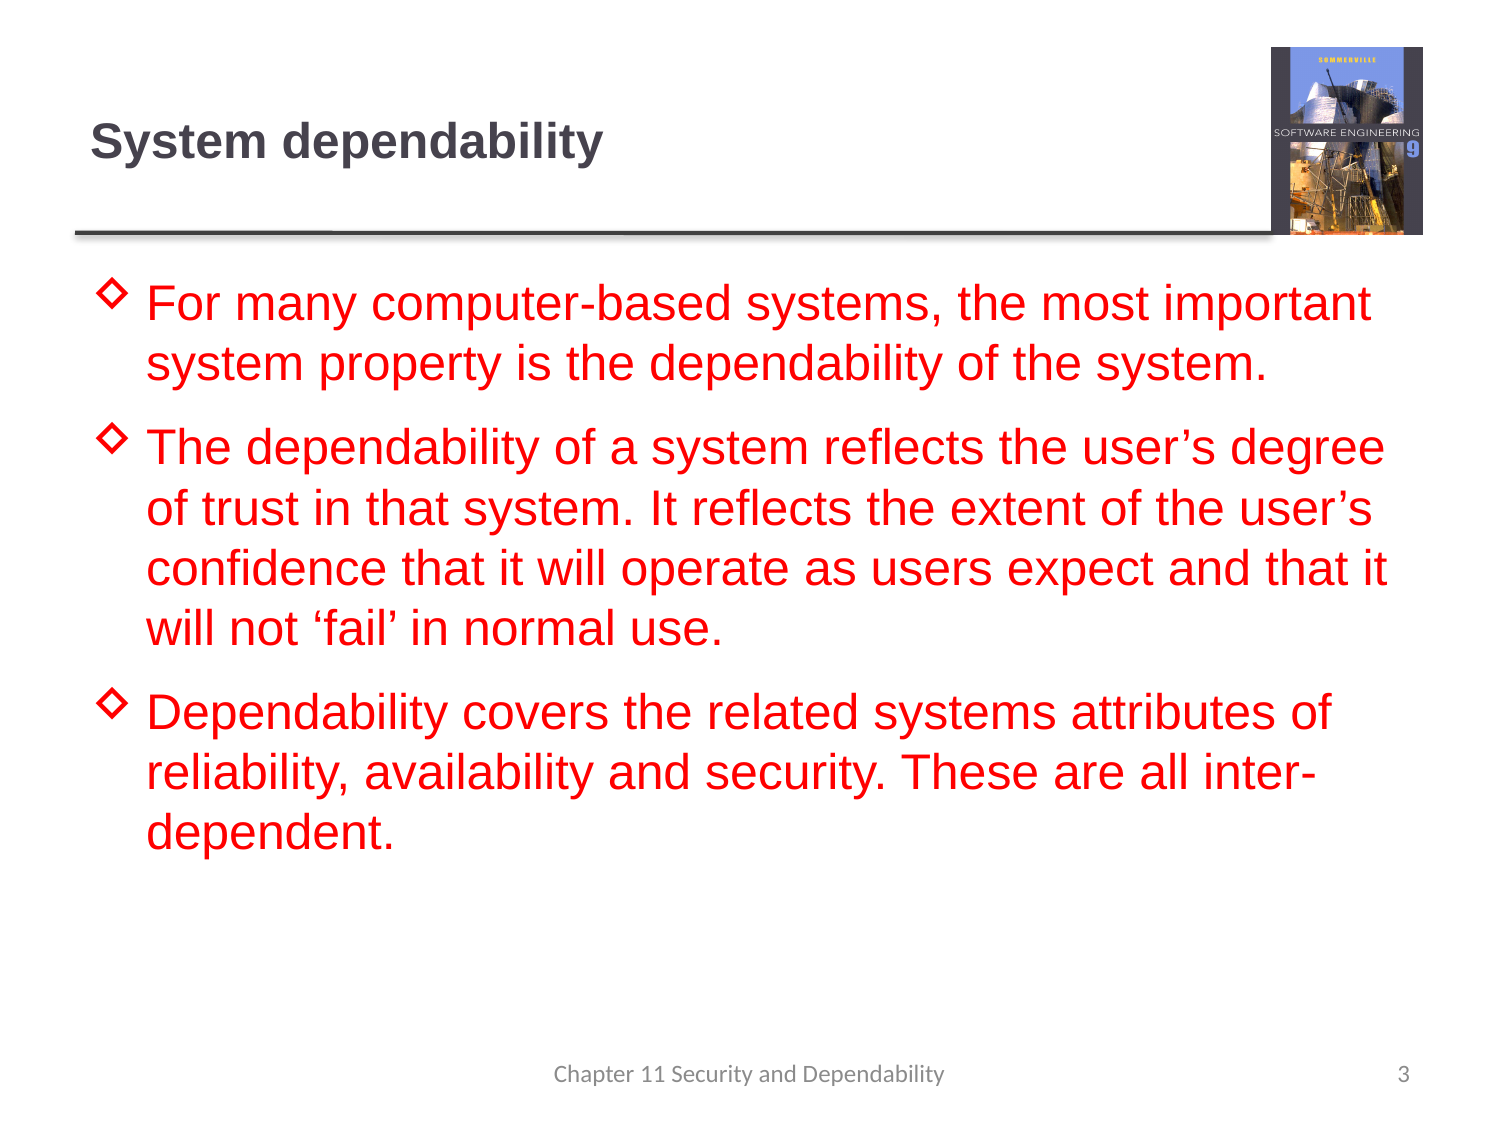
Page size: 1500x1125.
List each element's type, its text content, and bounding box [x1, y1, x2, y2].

slide_number 3 [1074, 1042, 1425, 1103]
list For many computer-based systems, the most important system property is the dependability of the system. The dependability of a system reflects the user’s degree of trust in that system. It reflects the extent of the user’s confidence that it will operate as users expect and that it will not ‘fail’ in normal use. Dependability covers the related systems attributes of reliability, availability and security. These are all inter-dependent. [75, 262, 1425, 1005]
footer Chapter 11 Security and Dependability [512, 1042, 988, 1103]
title System dependability [74, 44, 1272, 233]
picture [1272, 47, 1423, 235]
